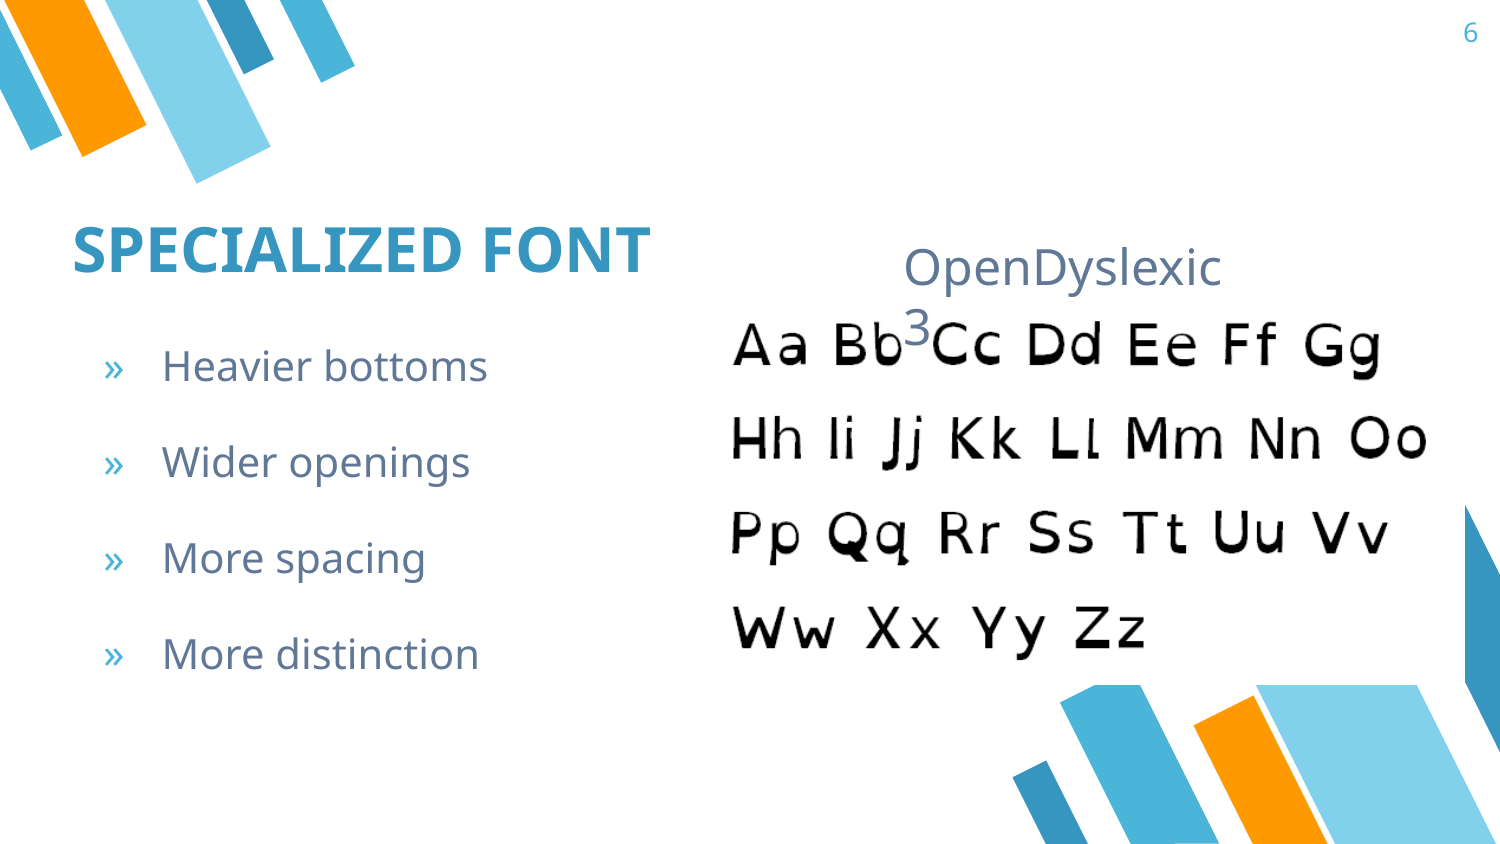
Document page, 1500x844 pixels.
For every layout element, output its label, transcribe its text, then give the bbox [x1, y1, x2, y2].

list Heavier bottoms Wider openings More spacing More distinction [71, 300, 1017, 714]
text_box OpenDyslexic 3 [888, 219, 1248, 279]
slide_number 6 [1403, 0, 1494, 65]
title SPECIALIZED FONT [57, 188, 1002, 301]
picture [670, 281, 1465, 685]
